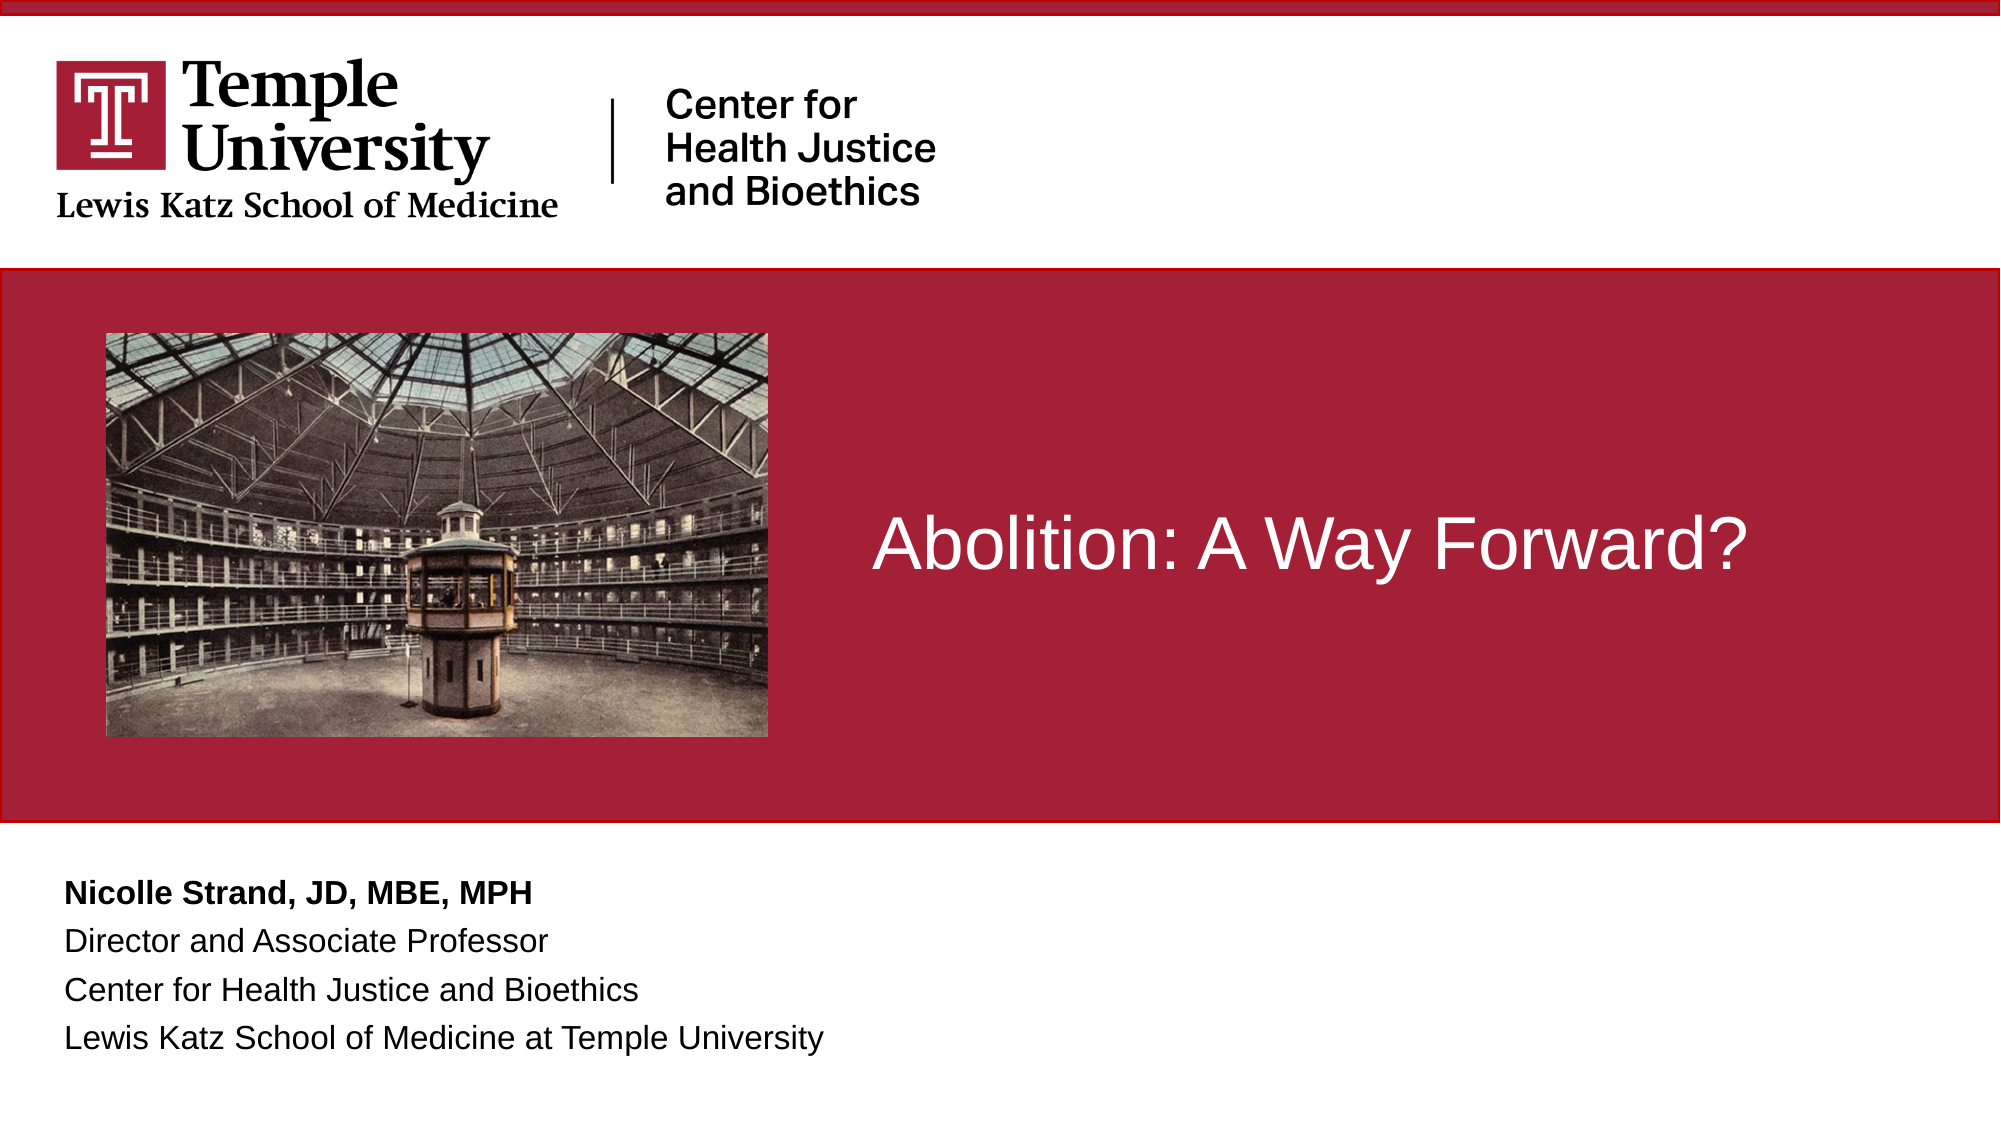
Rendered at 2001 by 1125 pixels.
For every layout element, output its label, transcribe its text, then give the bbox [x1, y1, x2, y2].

text_box [0, 0, 2000, 16]
text_box [0, 268, 2000, 823]
picture [106, 332, 769, 737]
subtitle Nicolle Strand, JD, MBE, MPH Director and Associate Professor Center for Health Justice and Bioethics Lewis Katz School of Medicine at Temple University [49, 868, 2000, 1098]
title Abolition: A Way Forward? [750, 333, 1894, 758]
picture [48, 26, 1092, 288]
